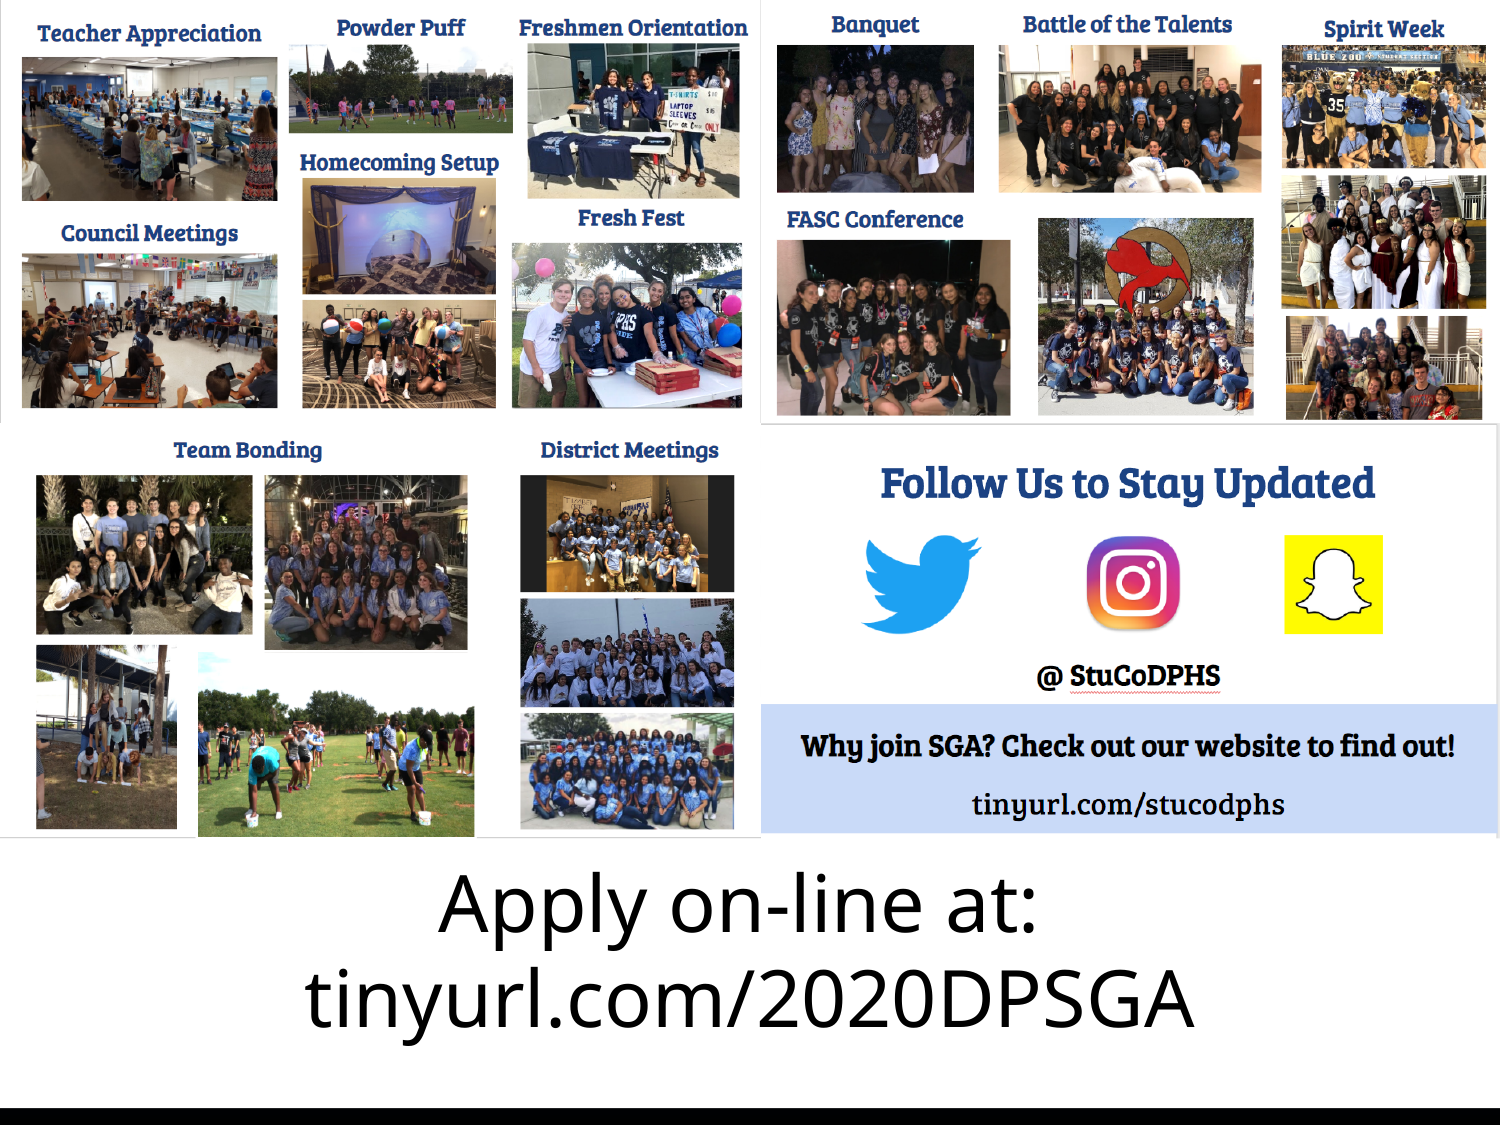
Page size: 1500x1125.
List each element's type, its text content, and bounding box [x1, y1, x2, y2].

text_box Apply on-line at: tinyurl.com/2020DPSGA [0, 846, 1500, 1109]
picture [0, 0, 1500, 839]
